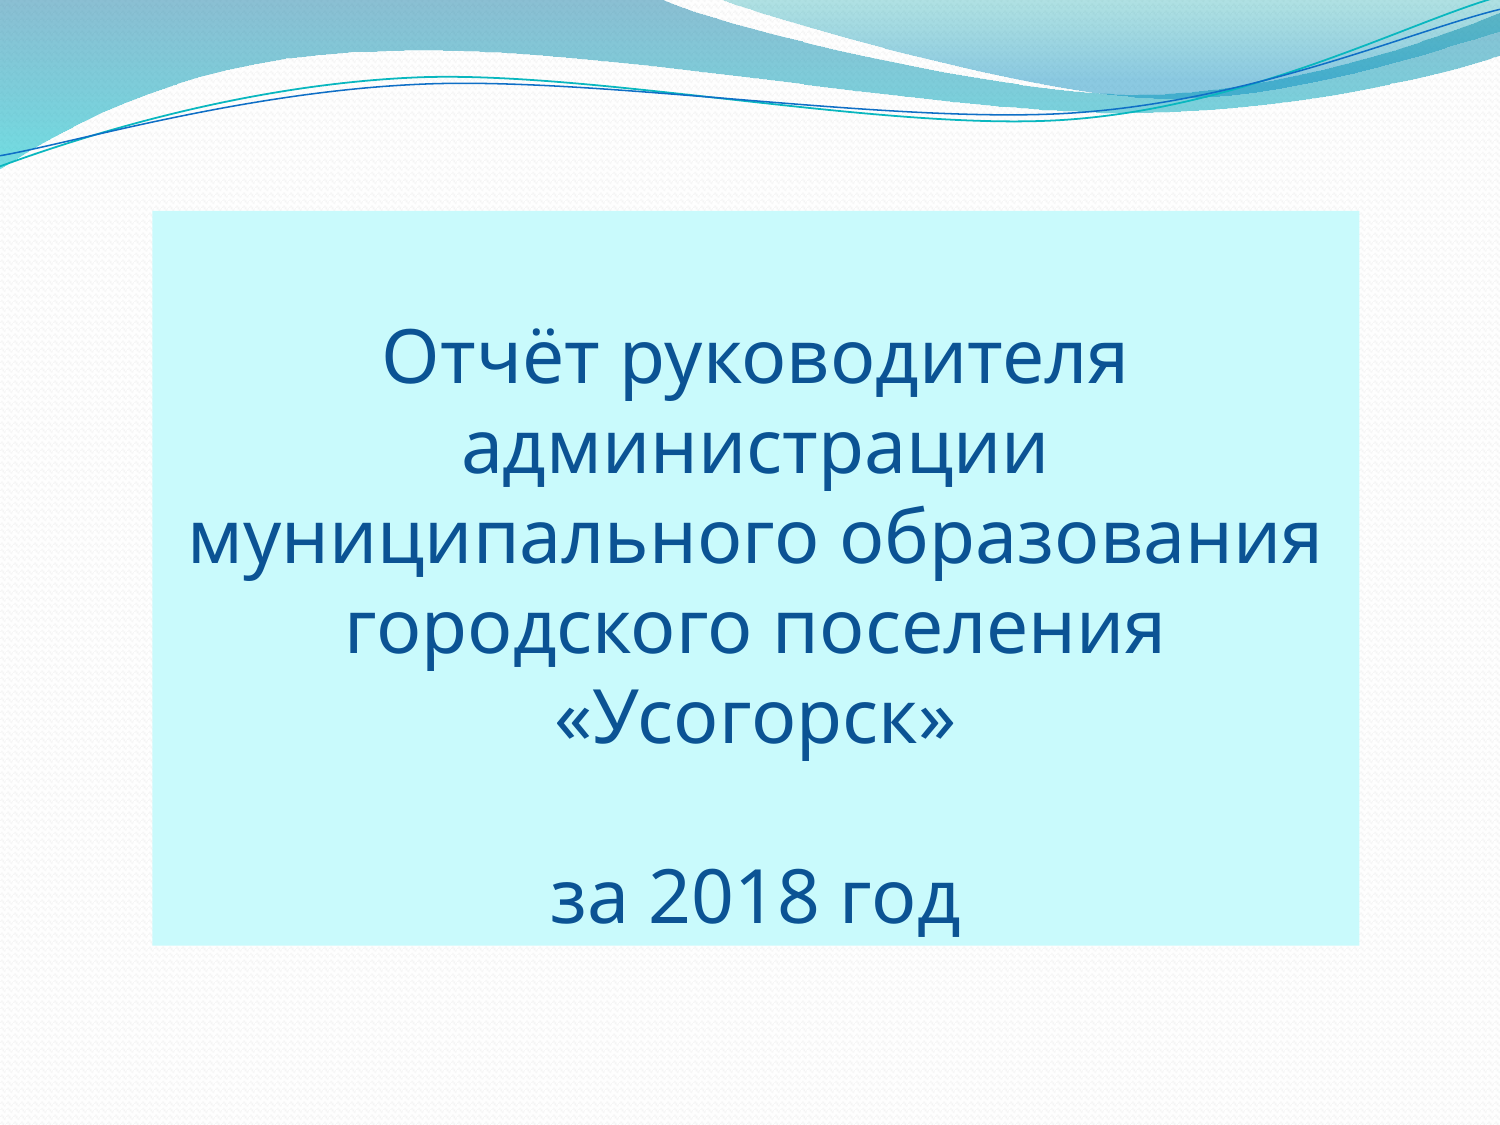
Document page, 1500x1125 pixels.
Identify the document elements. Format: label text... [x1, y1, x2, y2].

text_box Отчёт руководителя администрации муниципального образования городского поселения «Усогорск» за 2018 год [152, 210, 1360, 946]
